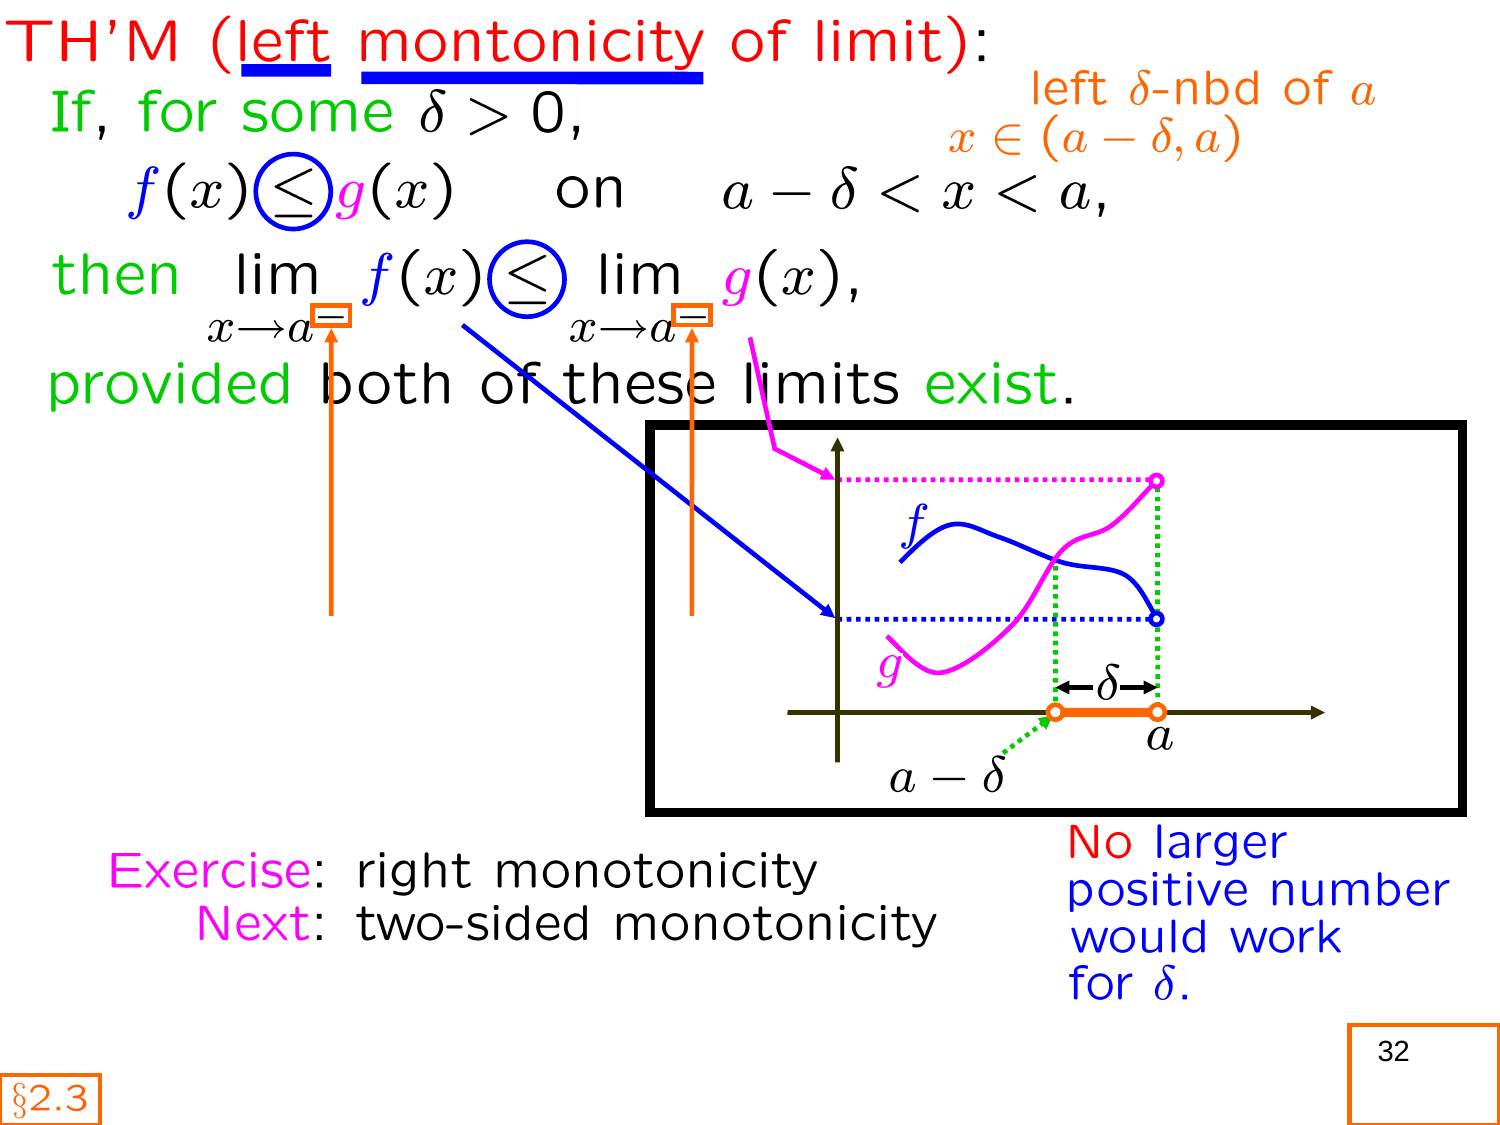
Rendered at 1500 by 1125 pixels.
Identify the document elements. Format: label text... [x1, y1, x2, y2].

picture [49, 87, 580, 141]
picture [49, 359, 1072, 413]
picture [947, 114, 1240, 163]
text_box [649, 424, 1463, 813]
slide_number 32 [1074, 1024, 1425, 1103]
text_box [1349, 1025, 1500, 1125]
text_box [1068, 824, 1451, 1000]
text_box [890, 715, 1054, 794]
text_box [255, 153, 565, 318]
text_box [1055, 662, 1158, 700]
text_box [110, 852, 938, 948]
picture [12, 1080, 88, 1119]
text_box [0, 1074, 100, 1125]
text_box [127, 162, 250, 222]
picture [1033, 68, 1376, 105]
picture [49, 247, 859, 342]
picture [5, 15, 987, 75]
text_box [787, 437, 1326, 763]
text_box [1047, 704, 1166, 720]
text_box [569, 162, 1108, 222]
